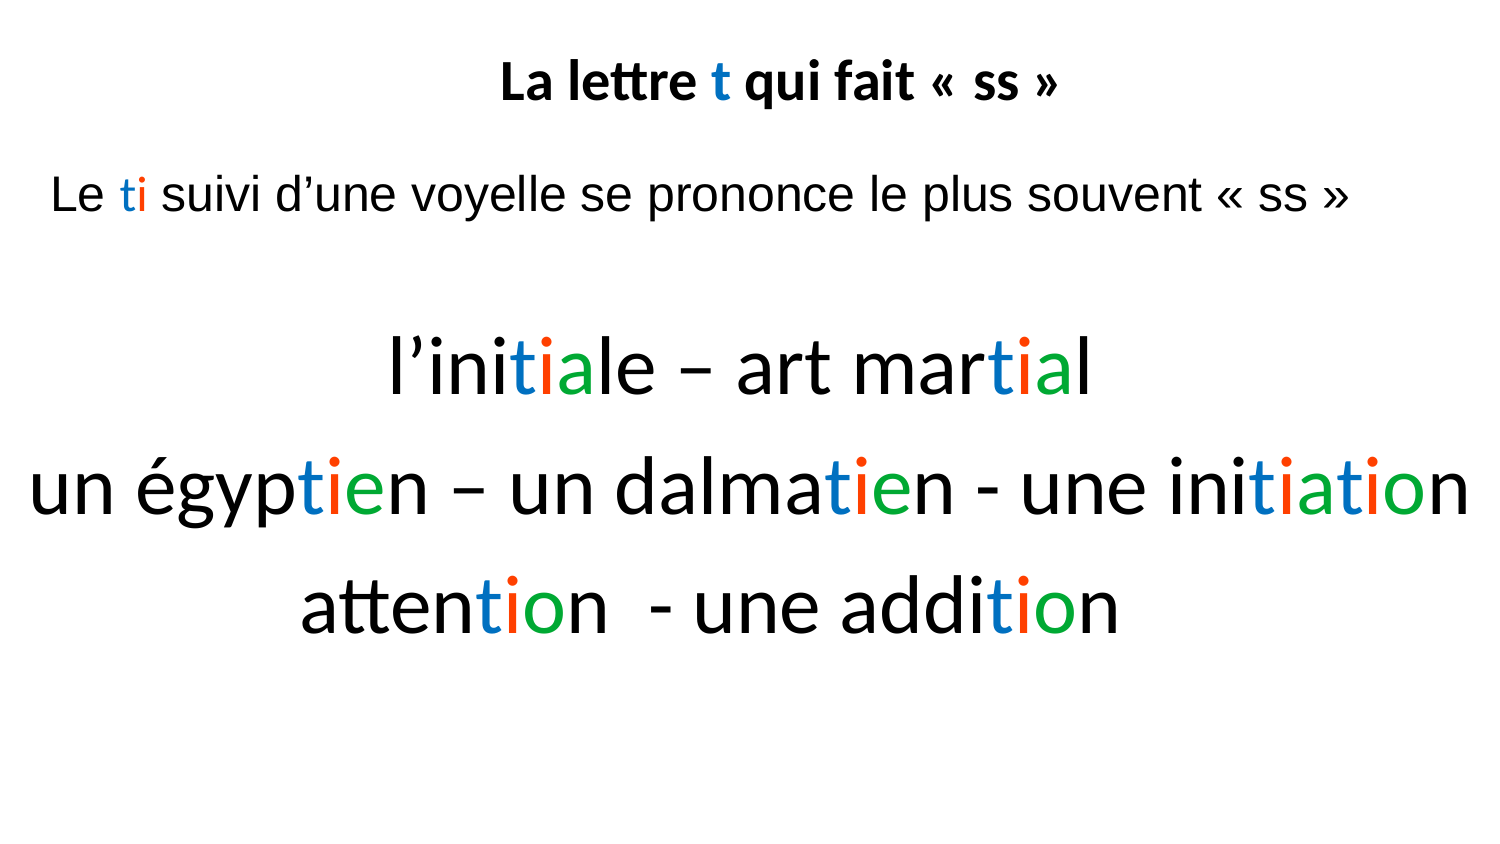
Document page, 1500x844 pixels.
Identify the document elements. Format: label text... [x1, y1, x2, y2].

text_box unun [12, 446, 1500, 768]
text_box La lettre t qui fait « ss » [200, 35, 1364, 142]
text_box unun [12, 162, 1500, 283]
text_box l’initiale – art martial un égyptien – un dalmatien - une initiation attention - une addition [0, 283, 1500, 446]
text_box Le ti suivi d’une voyelle se prononce le plus souvent « ss » [35, 153, 1488, 248]
